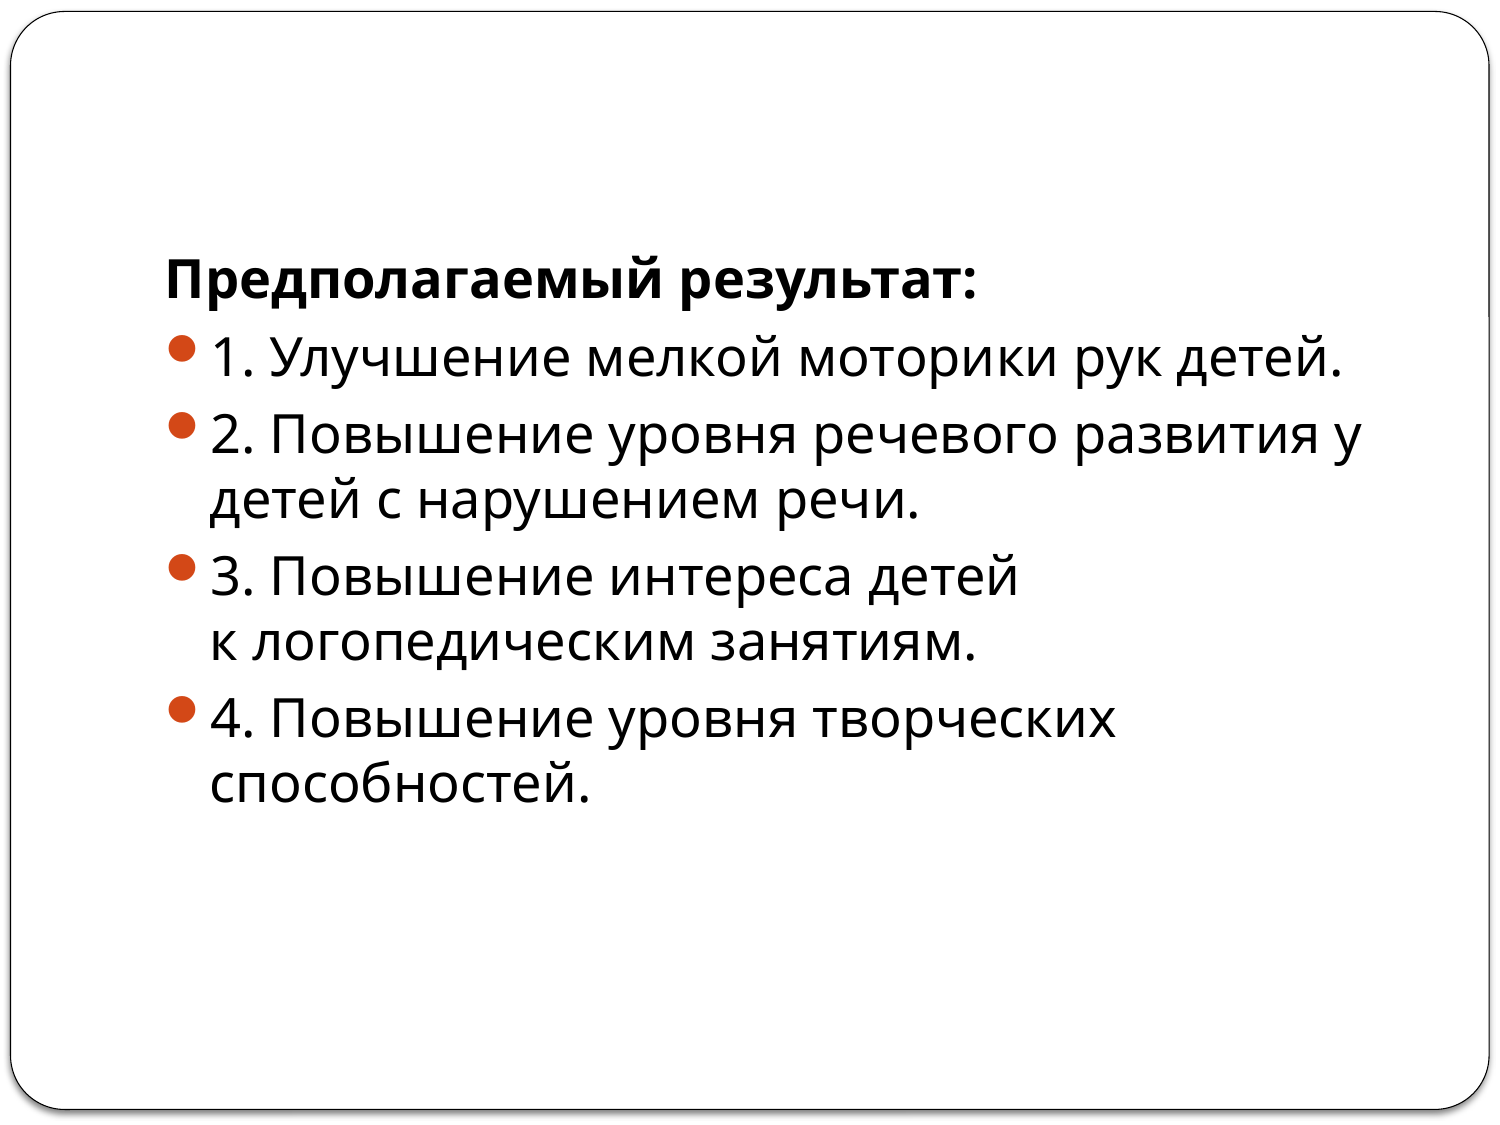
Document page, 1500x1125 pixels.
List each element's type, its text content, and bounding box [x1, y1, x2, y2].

list Предполагаемый результат: 1. Улучшение мелкой моторики рук детей. 2. Повышение уровня речевого развития у детей с нарушением речи. 3. Повышение интереса детей к логопедическим занятиям. 4. Повышение уровня творческих способностей. [150, 237, 1425, 988]
